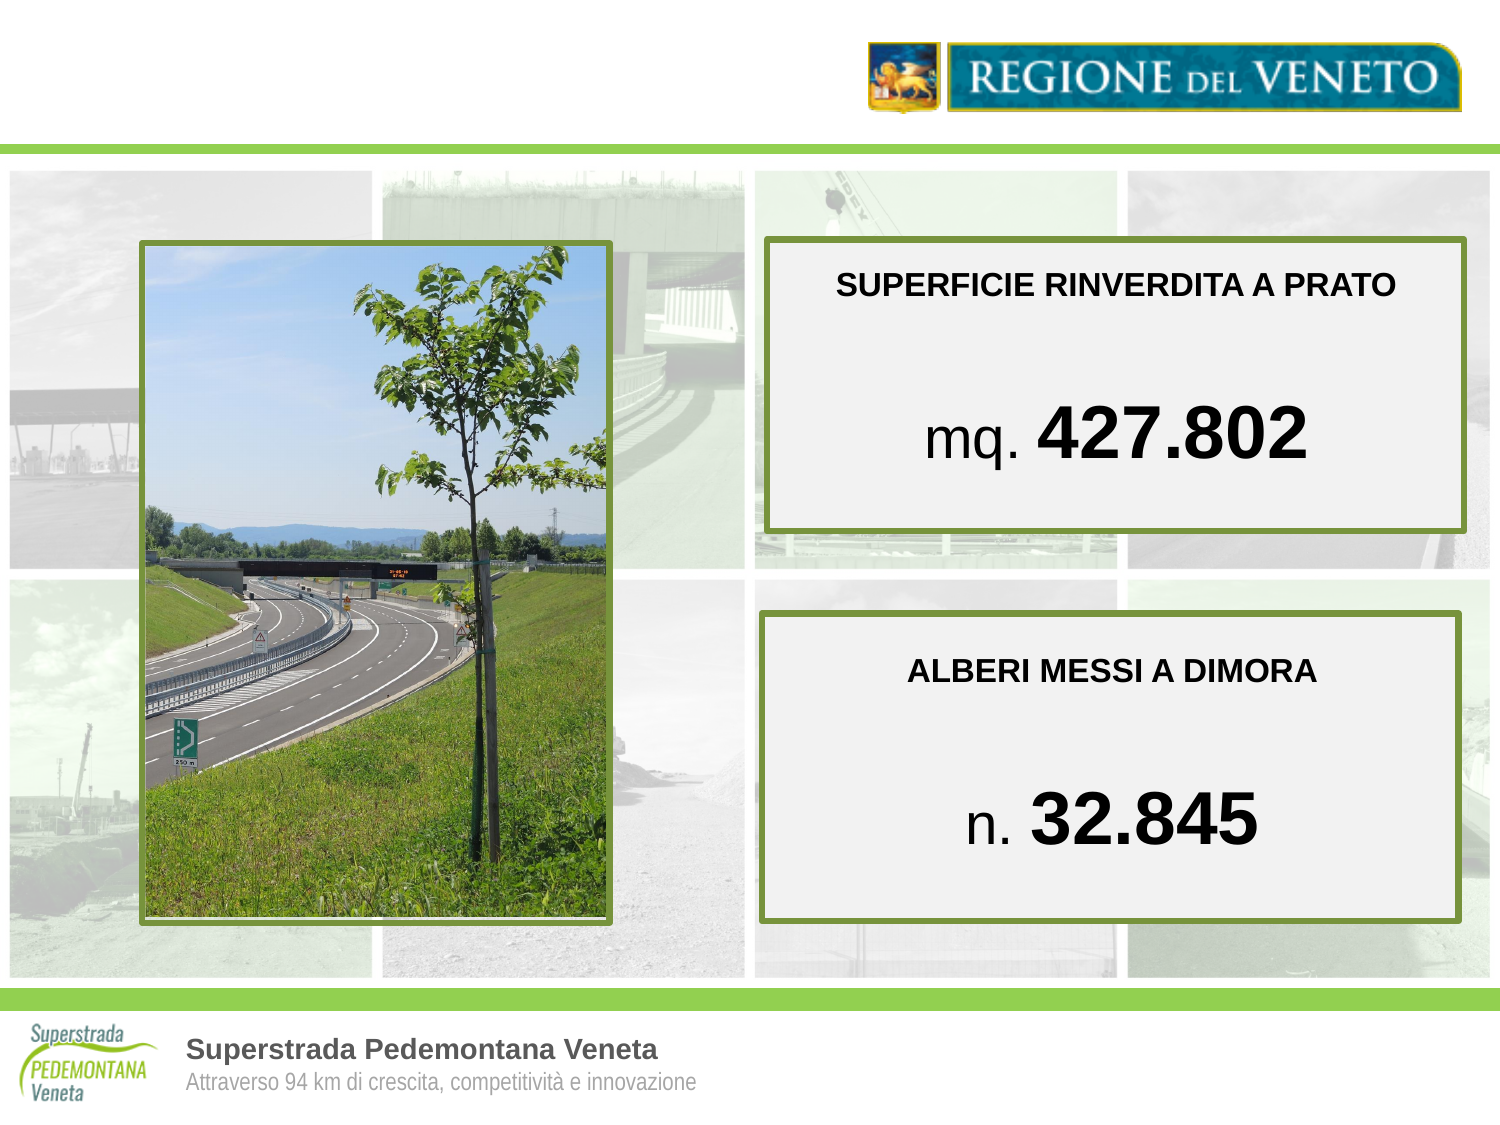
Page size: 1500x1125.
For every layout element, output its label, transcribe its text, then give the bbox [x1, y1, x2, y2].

picture [868, 42, 1462, 114]
picture [145, 246, 607, 920]
text_box SUPERFICIE RINVERDITA A PRATO mq. 427.802 [787, 256, 1446, 516]
text_box [765, 237, 1466, 533]
text_box [760, 611, 1461, 923]
text_box ALBERI MESSI A DIMORA n. 32.845 [783, 641, 1442, 867]
picture [17, 1021, 161, 1106]
